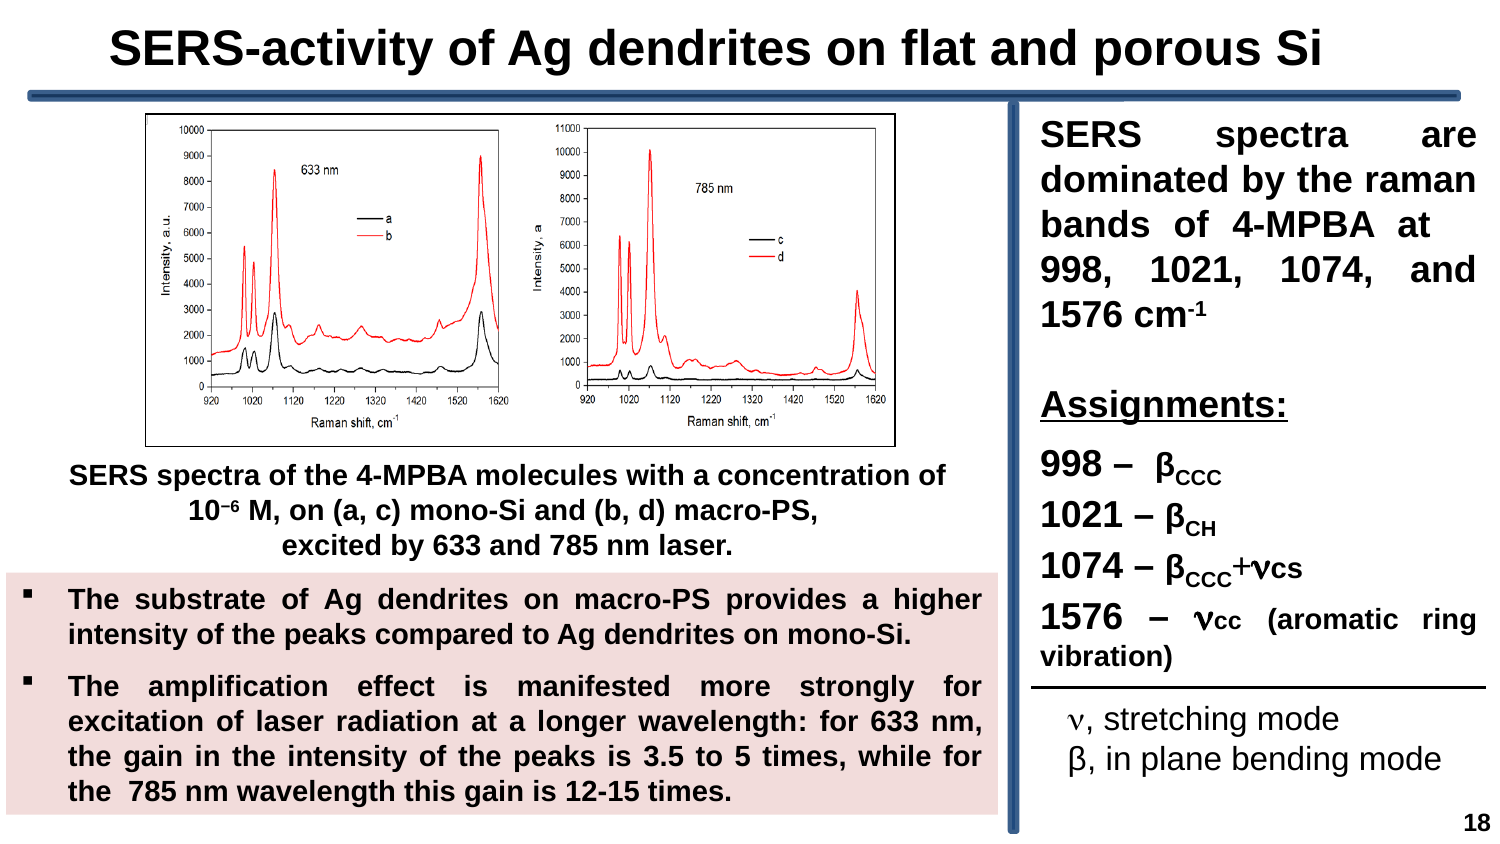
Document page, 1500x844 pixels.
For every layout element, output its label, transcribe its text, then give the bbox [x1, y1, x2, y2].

text_box [1007, 100, 1020, 834]
text_box SERS-activity of Ag dendrites on flat and porous Si [93, 8, 1339, 84]
picture [145, 114, 895, 446]
text_box [27, 89, 1461, 102]
text_box SERS spectra are dominated by the raman bands of 4-MPBA at 998, 1021, 1074, and 1576 cm-1 Assignments: 998 – βCCC 1021 – βCH 1074 – βCCC+cs 1576 – cc (aromatic ring vibration) [1025, 102, 1492, 680]
text_box The substrate of Ag dendrites on macro-PS provides a higher intensity of the peaks compared to Ag dendrites on mono-Si. The amplification effect is manifested more strongly for excitation of laser radiation at a longer wavelength: for 633 nm, the gain in the intensity of the peaks is 3.5 to 5 times, while for the 785 nm wavelength this gain is 12-15 times. [6, 572, 998, 815]
text_box , stretching mode β, in plane bending mode [1053, 696, 1458, 785]
text_box SERS spectra of the 4-MPBA molecules with a concentration of 10−6 M, on (a, c) mono-Si and (b, d) macro-PS, excited by 633 and 785 nm laser. [29, 449, 987, 569]
text_box 18 [1382, 798, 1500, 844]
